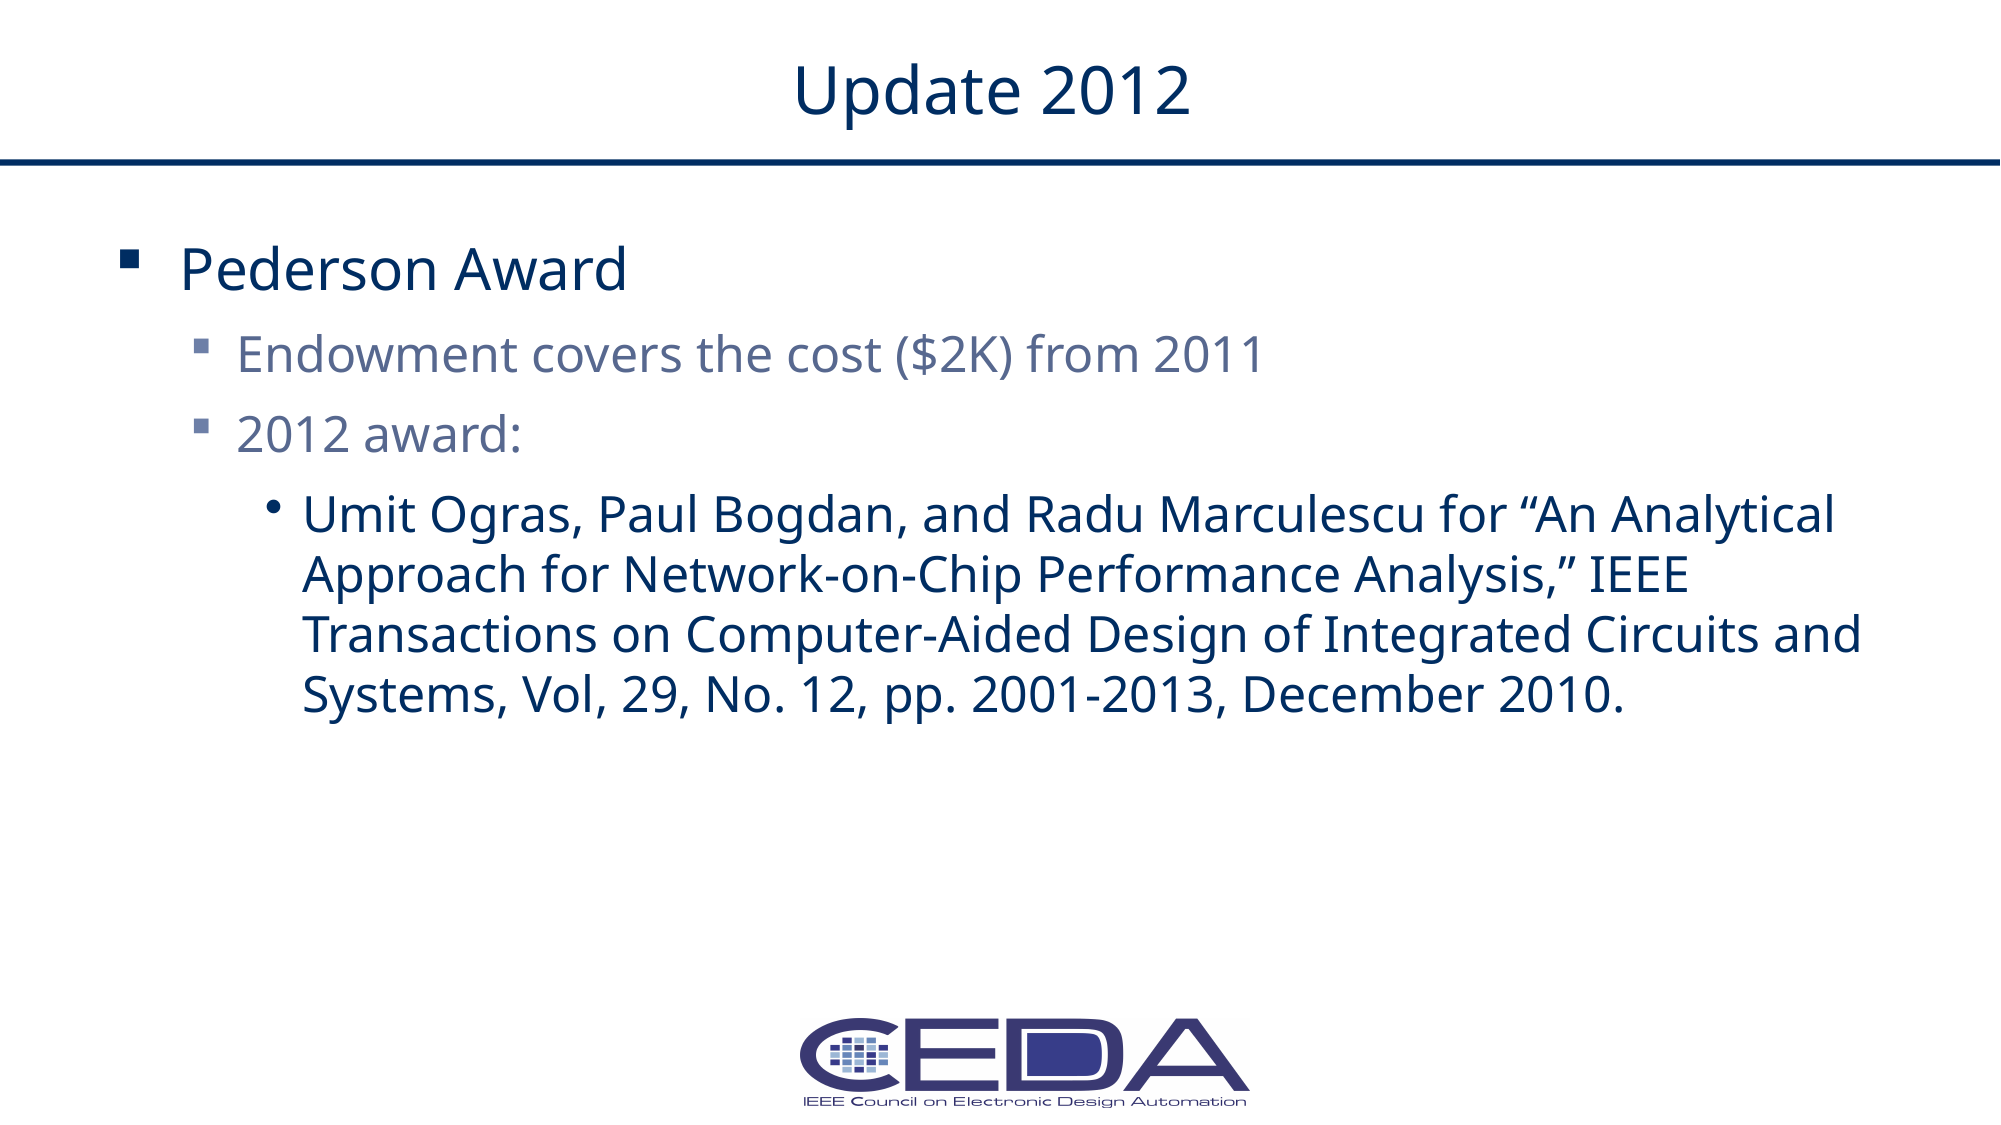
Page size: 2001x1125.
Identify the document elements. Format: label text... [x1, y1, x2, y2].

picture [800, 1018, 1250, 1108]
title Update 2012 [133, 12, 1853, 163]
list Pederson Award Endowment covers the cost ($2K) from 2011 2012 award: Umit Ogras, Paul Bogdan, and Radu Marculescu for “An Analytical Approach for Network-on-Chip Performance Analysis,” IEEE Transactions on Computer-Aided Design of Integrated Circuits and Systems, Vol, 29, No. 12, pp. 2001-2013, December 2010. [99, 224, 1900, 988]
